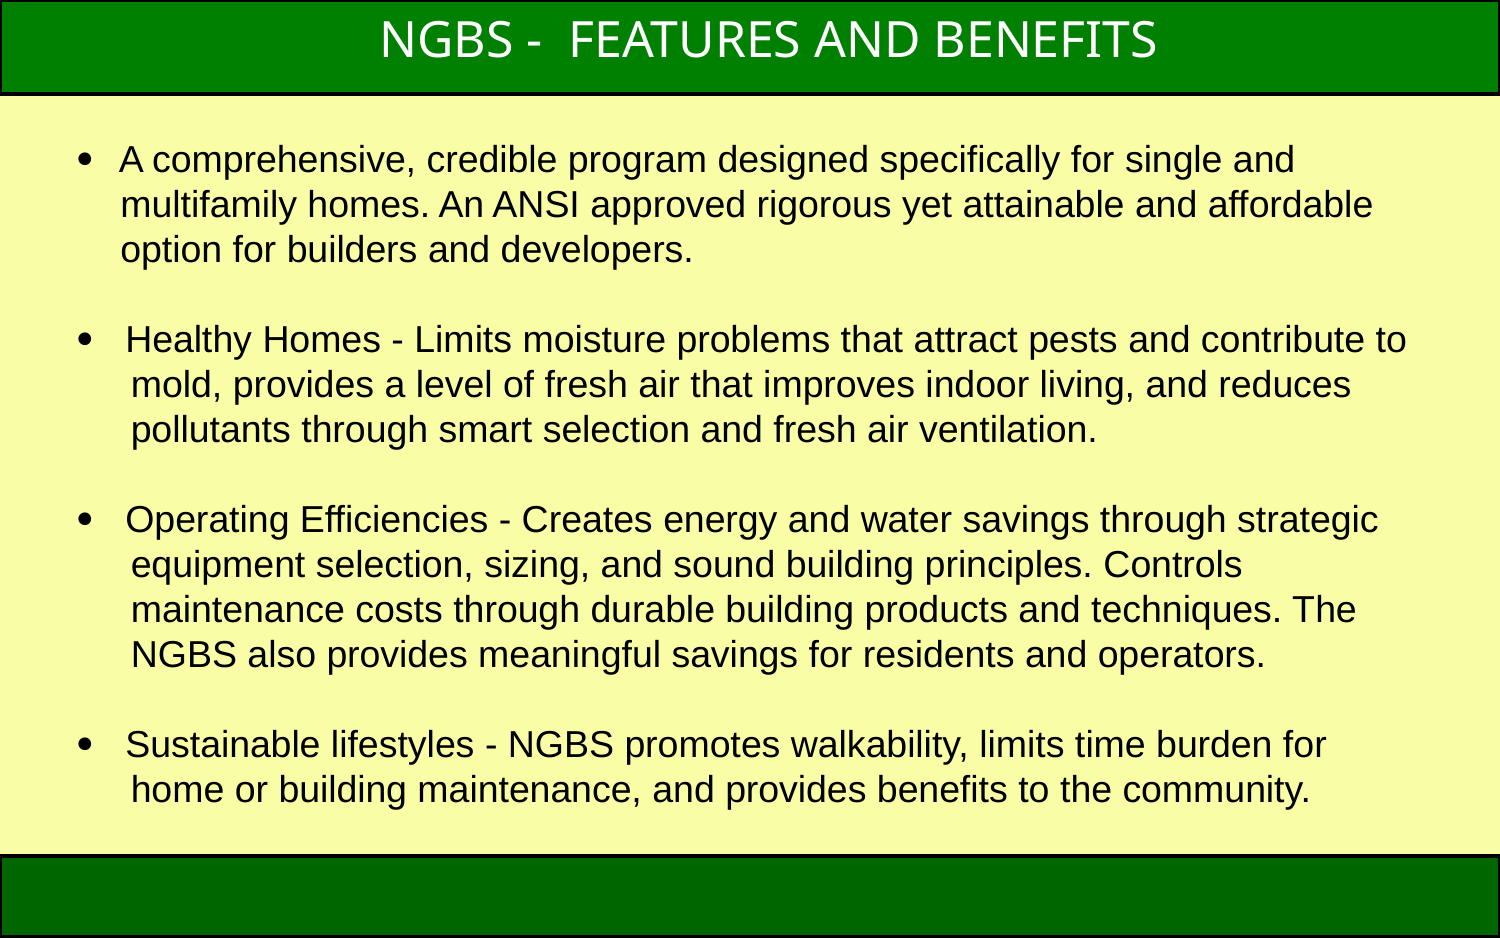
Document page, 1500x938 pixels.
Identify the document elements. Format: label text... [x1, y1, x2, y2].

text_box NGBS - FEATURES AND BENEFITS [99, 0, 1438, 75]
title  A comprehensive, credible program designed specifically for single and multifamily homes. An ANSI approved rigorous yet attainable and affordable option for builders and developers.  Healthy Homes - Limits moisture problems that attract pests and contribute to mold, provides a level of fresh air that improves indoor living, and reduces pollutants through smart selection and fresh air ventilation.  Operating Efficiencies - Creates energy and water savings through strategic equipment selection, sizing, and sound building principles. Controls maintenance costs through durable building products and techniques. The NGBS also provides meaningful savings for residents and operators.  Sustainable lifestyles - NGBS promotes walkability, limits time burden for home or building maintenance, and provides benefits to the community. [74, 130, 1426, 807]
